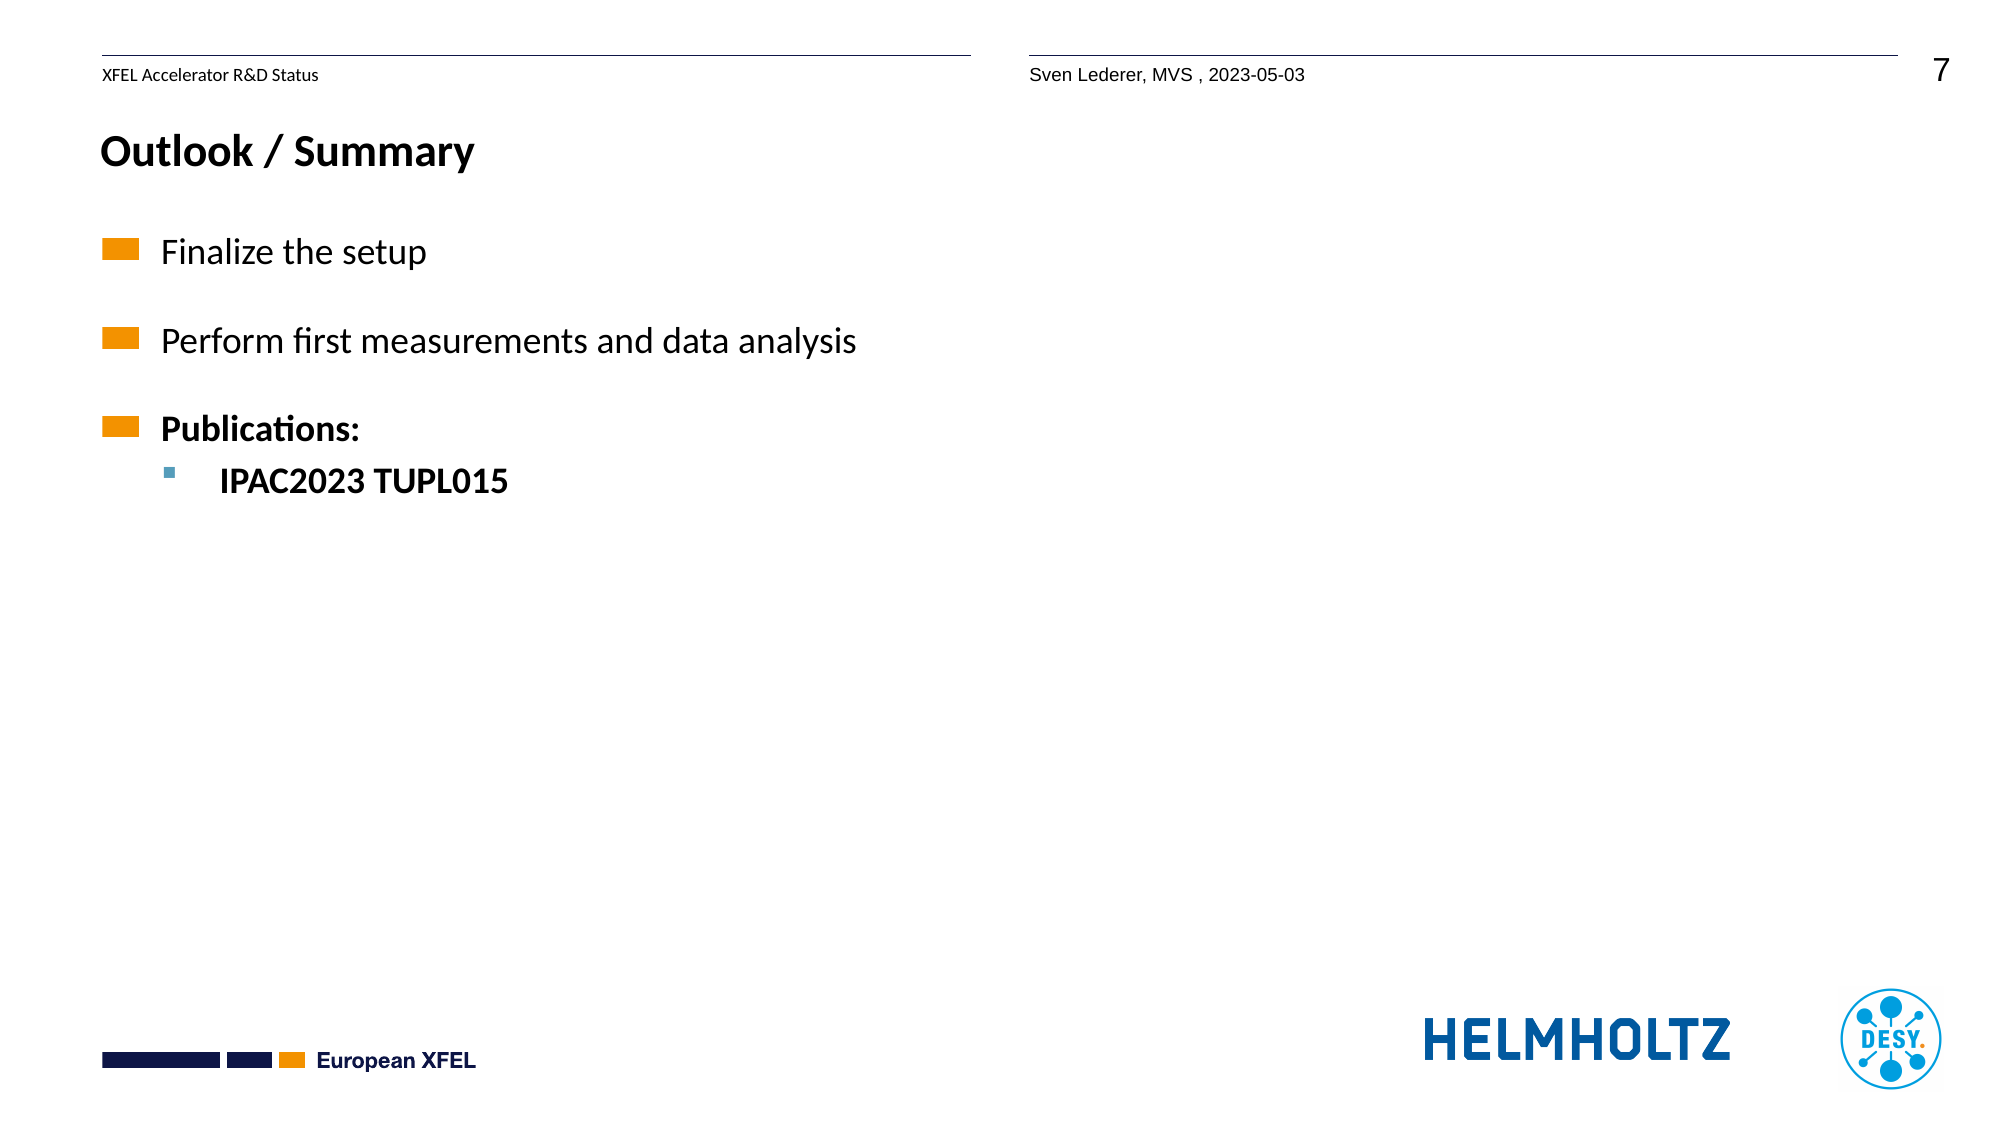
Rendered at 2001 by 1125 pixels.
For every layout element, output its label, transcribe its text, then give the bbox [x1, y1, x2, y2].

title Outlook / Summary [100, 116, 1898, 176]
picture [1838, 986, 1944, 1092]
picture [1425, 1018, 1730, 1060]
list Finalize the setup Perform first measurements and data analysis Publications: IPAC2023 TUPL015 [102, 220, 1898, 963]
